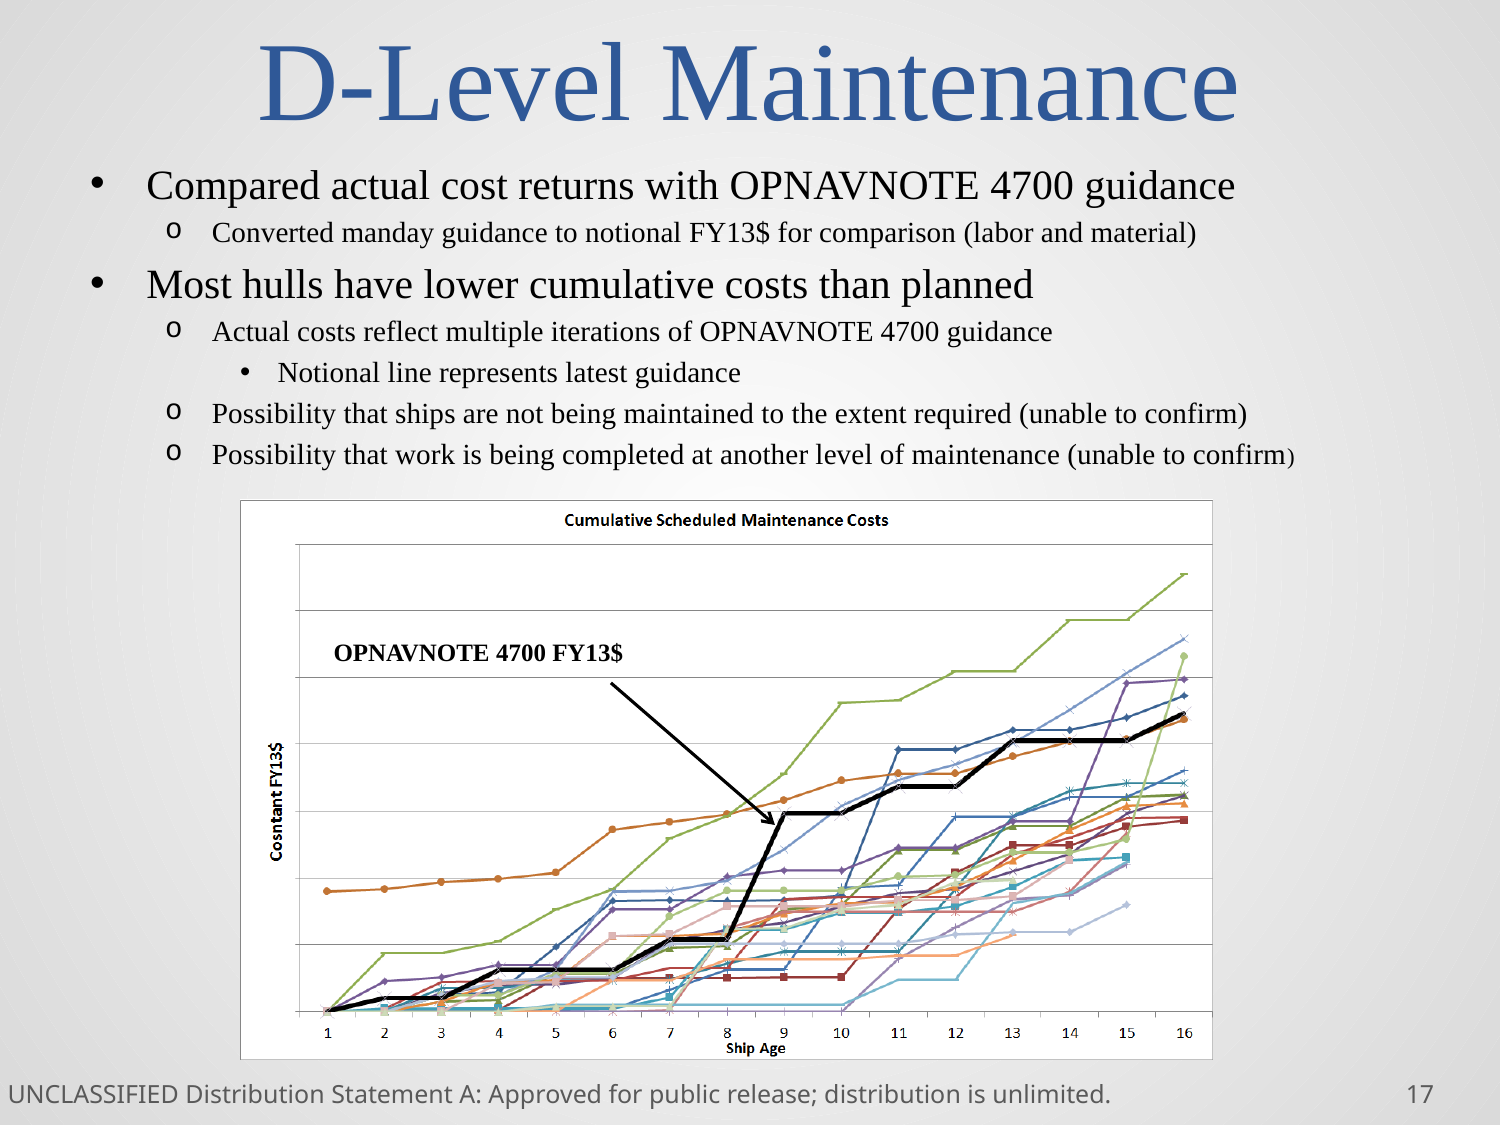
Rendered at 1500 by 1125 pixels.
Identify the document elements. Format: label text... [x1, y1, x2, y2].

text_box Compared actual cost returns with OPNAVNOTE 4700 guidance Converted manday guidance to notional FY13$ for comparison (labor and material) Most hulls have lower cumulative costs than planned Actual costs reflect multiple iterations of OPNAVNOTE 4700 guidance Notional line represents latest guidance Possibility that ships are not being maintained to the extent required (unable to confirm) Possibility that work is being completed at another level of maintenance (unable to confirm) [75, 149, 1400, 513]
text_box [610, 682, 776, 826]
footer UNCLASSIFIED Distribution Statement A: Approved for public release; distribution is unlimited. [0, 1065, 1225, 1125]
picture [239, 499, 1213, 1060]
slide_number 17 [1401, 1065, 1494, 1125]
title D-Level Maintenance [75, 0, 1425, 150]
